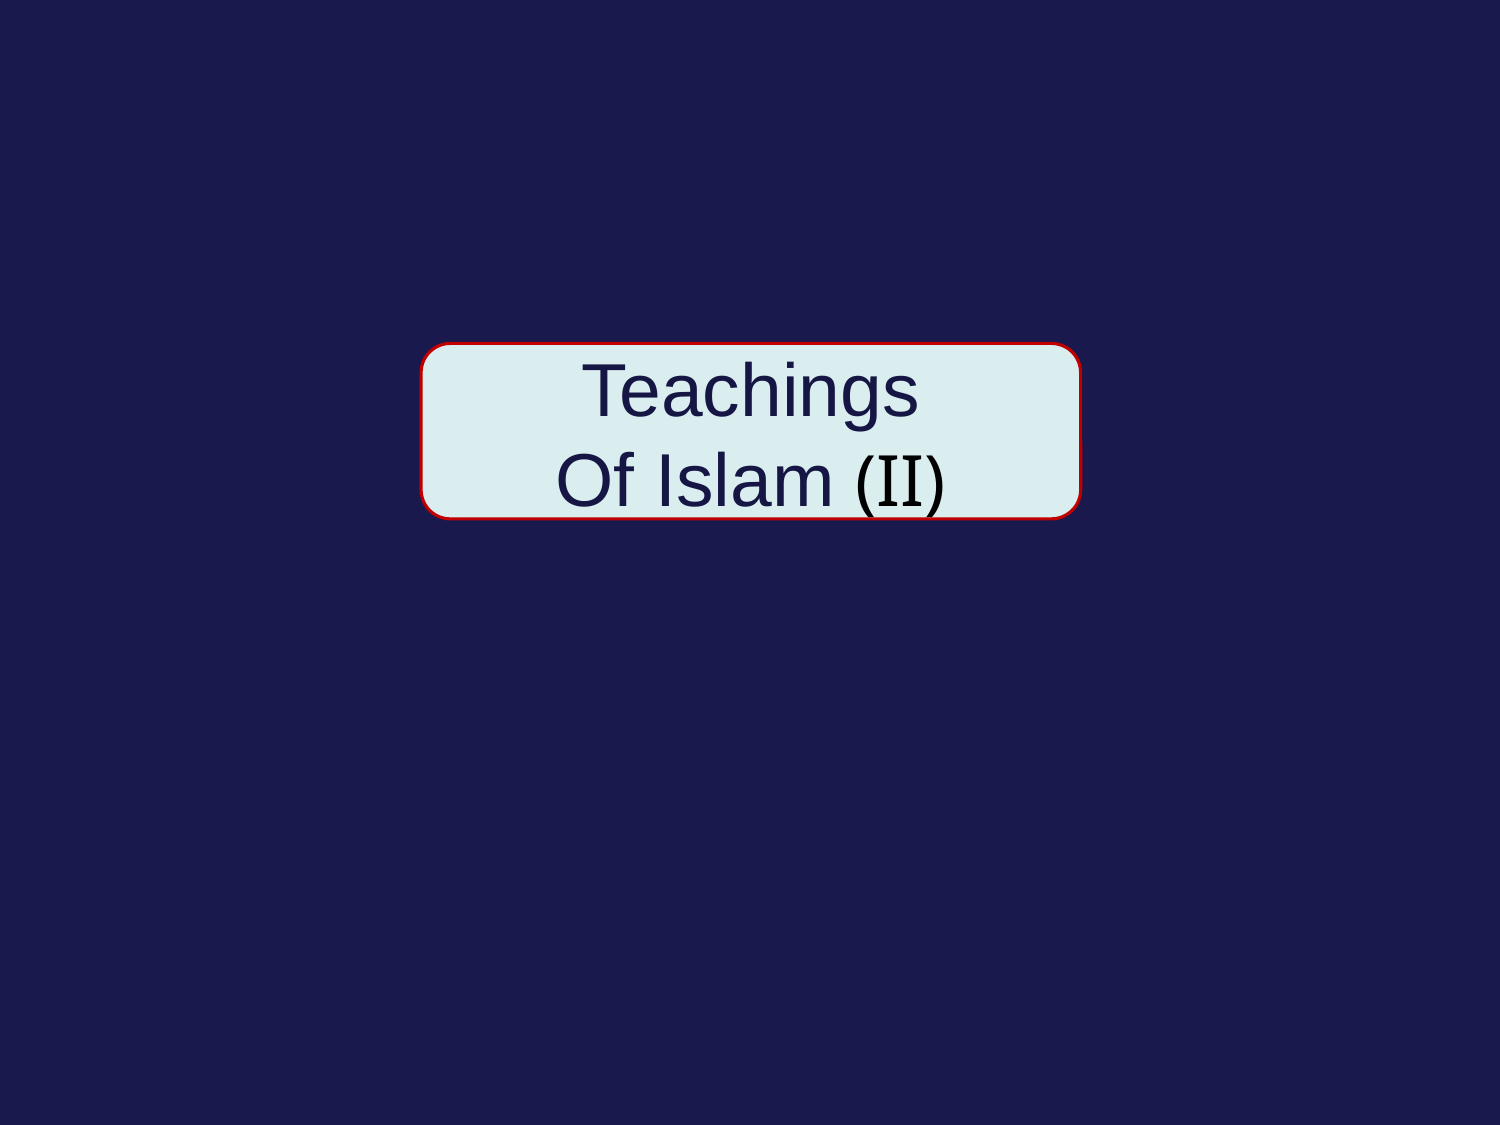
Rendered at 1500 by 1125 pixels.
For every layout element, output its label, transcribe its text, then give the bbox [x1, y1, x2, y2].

text_box [374, 199, 1126, 926]
text_box Teachings Of Islam (II) [420, 342, 1082, 520]
text_box [399, 389, 1126, 741]
